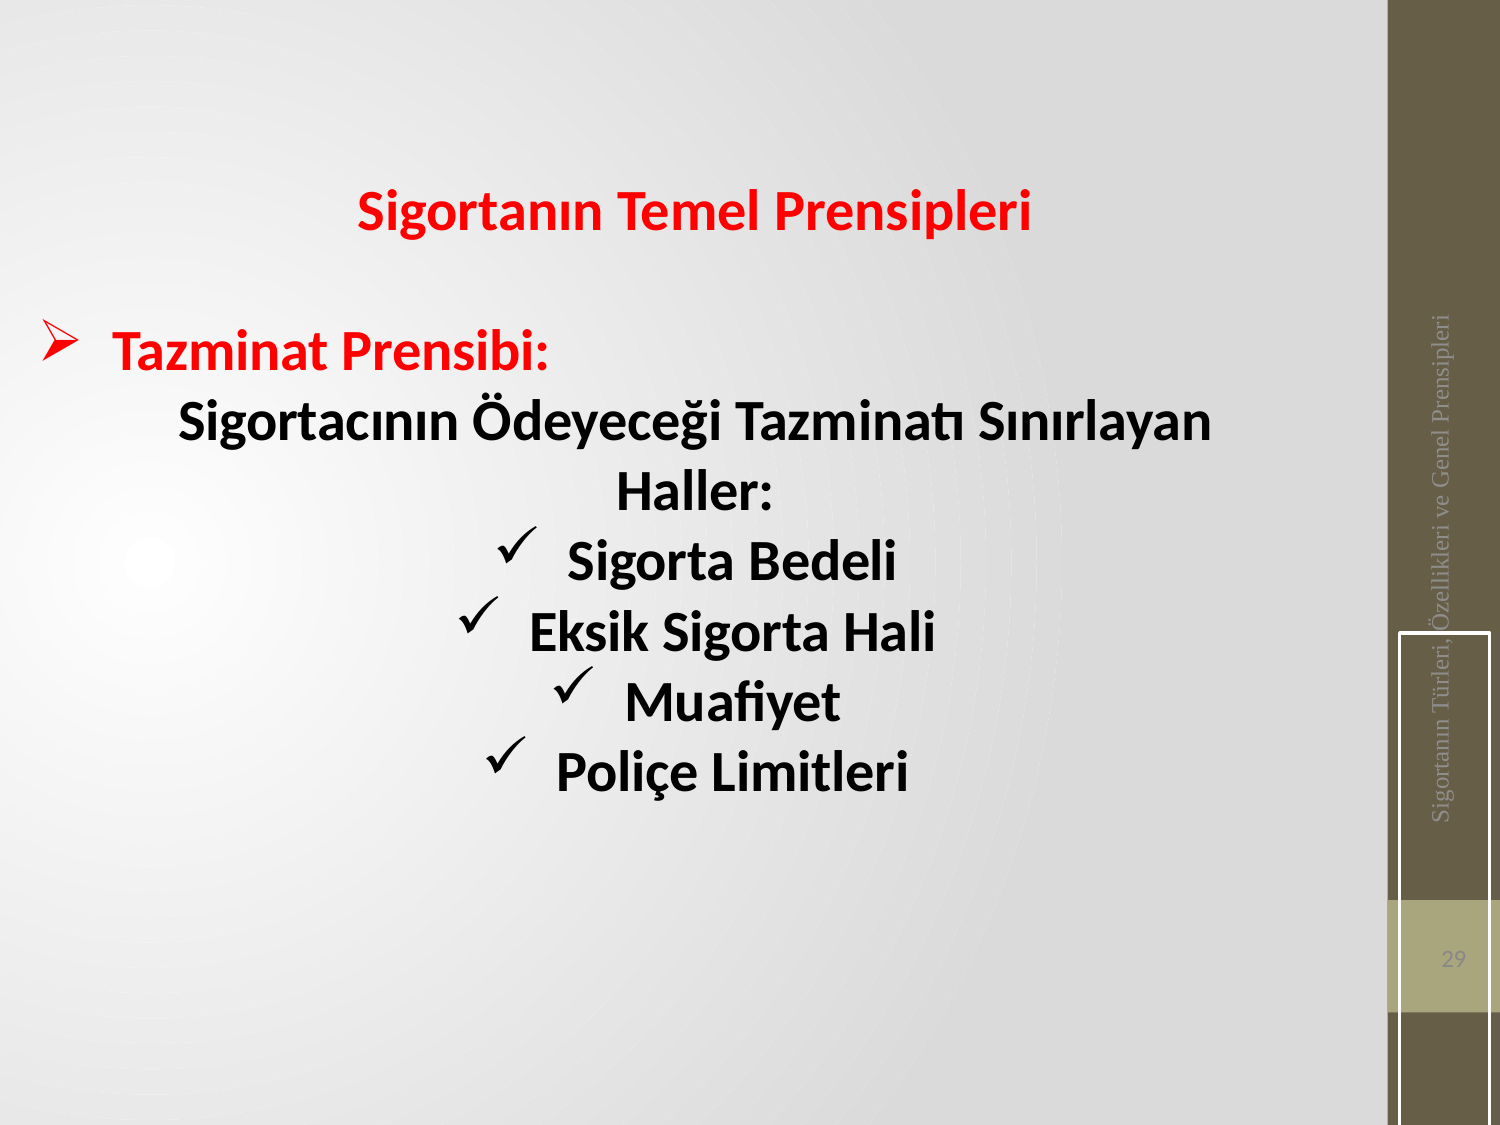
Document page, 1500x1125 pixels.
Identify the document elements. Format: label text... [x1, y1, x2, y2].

slide_number 29 [1398, 631, 1491, 1125]
footer Sigortanın Türleri, Özellikleri ve Genel Prensipleri [1408, 250, 1469, 889]
text_box Sigortanın Temel Prensipleri Tazminat Prensibi: Sigortacının Ödeyeceği Tazminatı Sınırlayan Haller: Sigorta Bedeli Eksik Sigorta Hali Muafiyet Poliçe Limitleri [37, 99, 1354, 1014]
